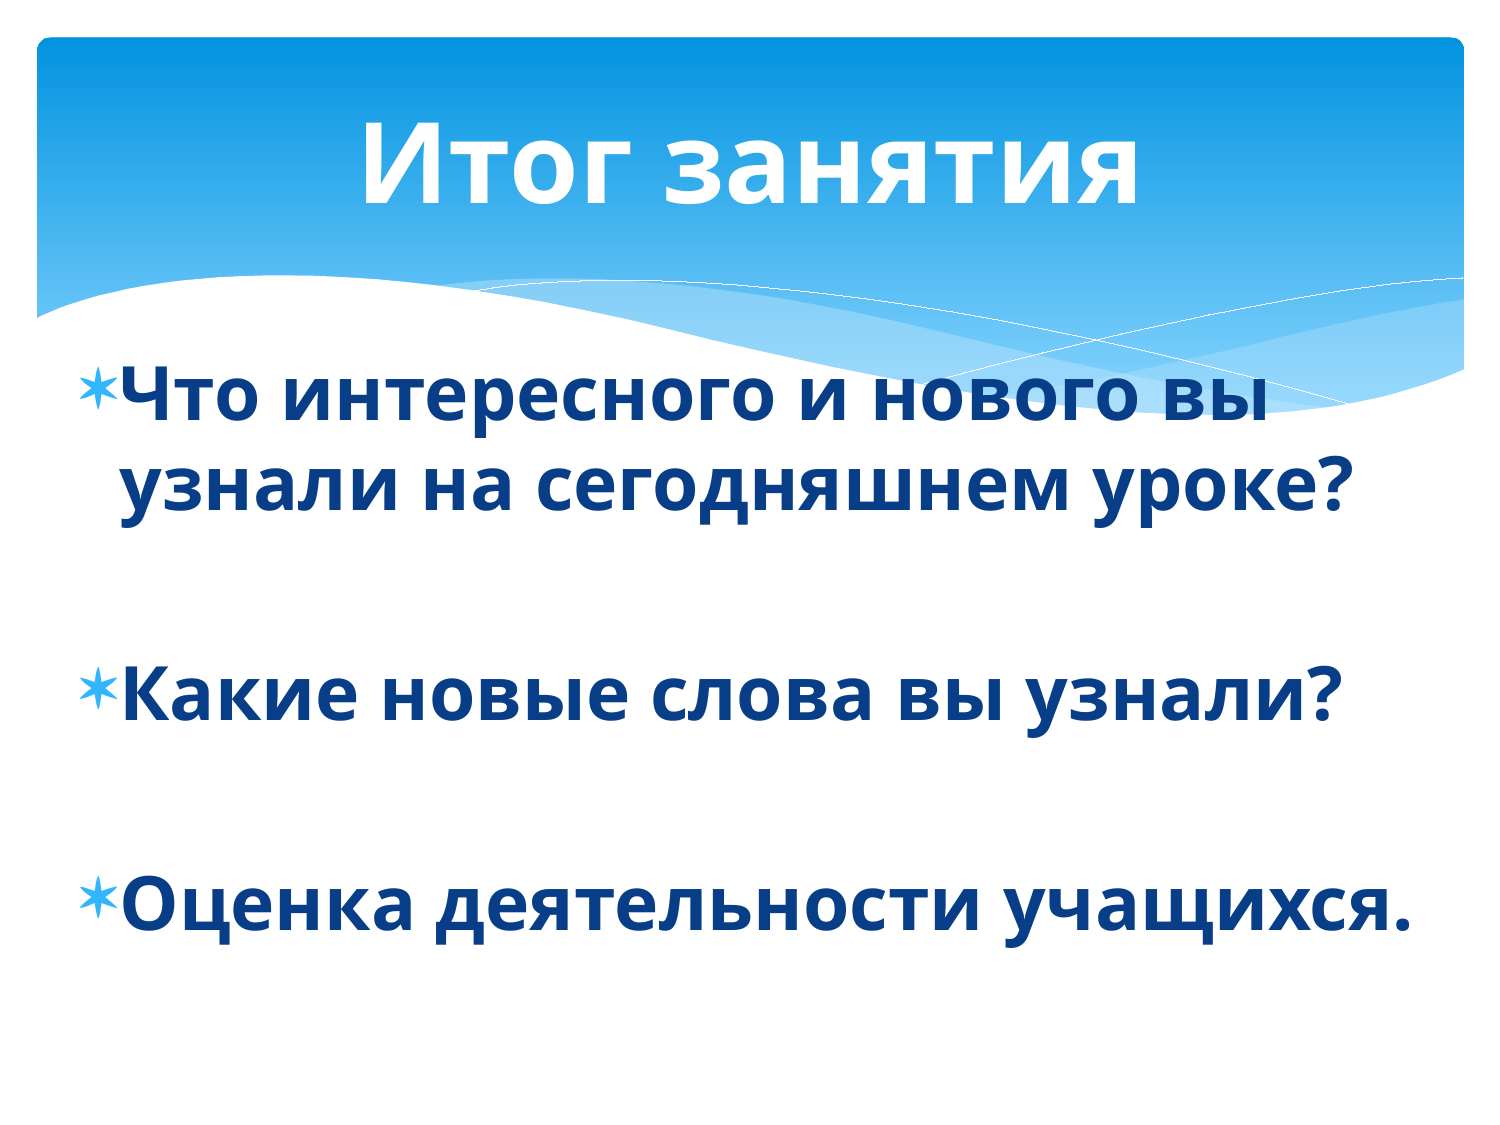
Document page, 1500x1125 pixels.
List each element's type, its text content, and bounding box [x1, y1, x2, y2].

list Что интересного и нового вы узнали на сегодняшнем уроке? Какие новые слова вы узнали? Оценка деятельности учащихся. [64, 338, 1436, 1047]
title Итог занятия [75, 55, 1425, 261]
